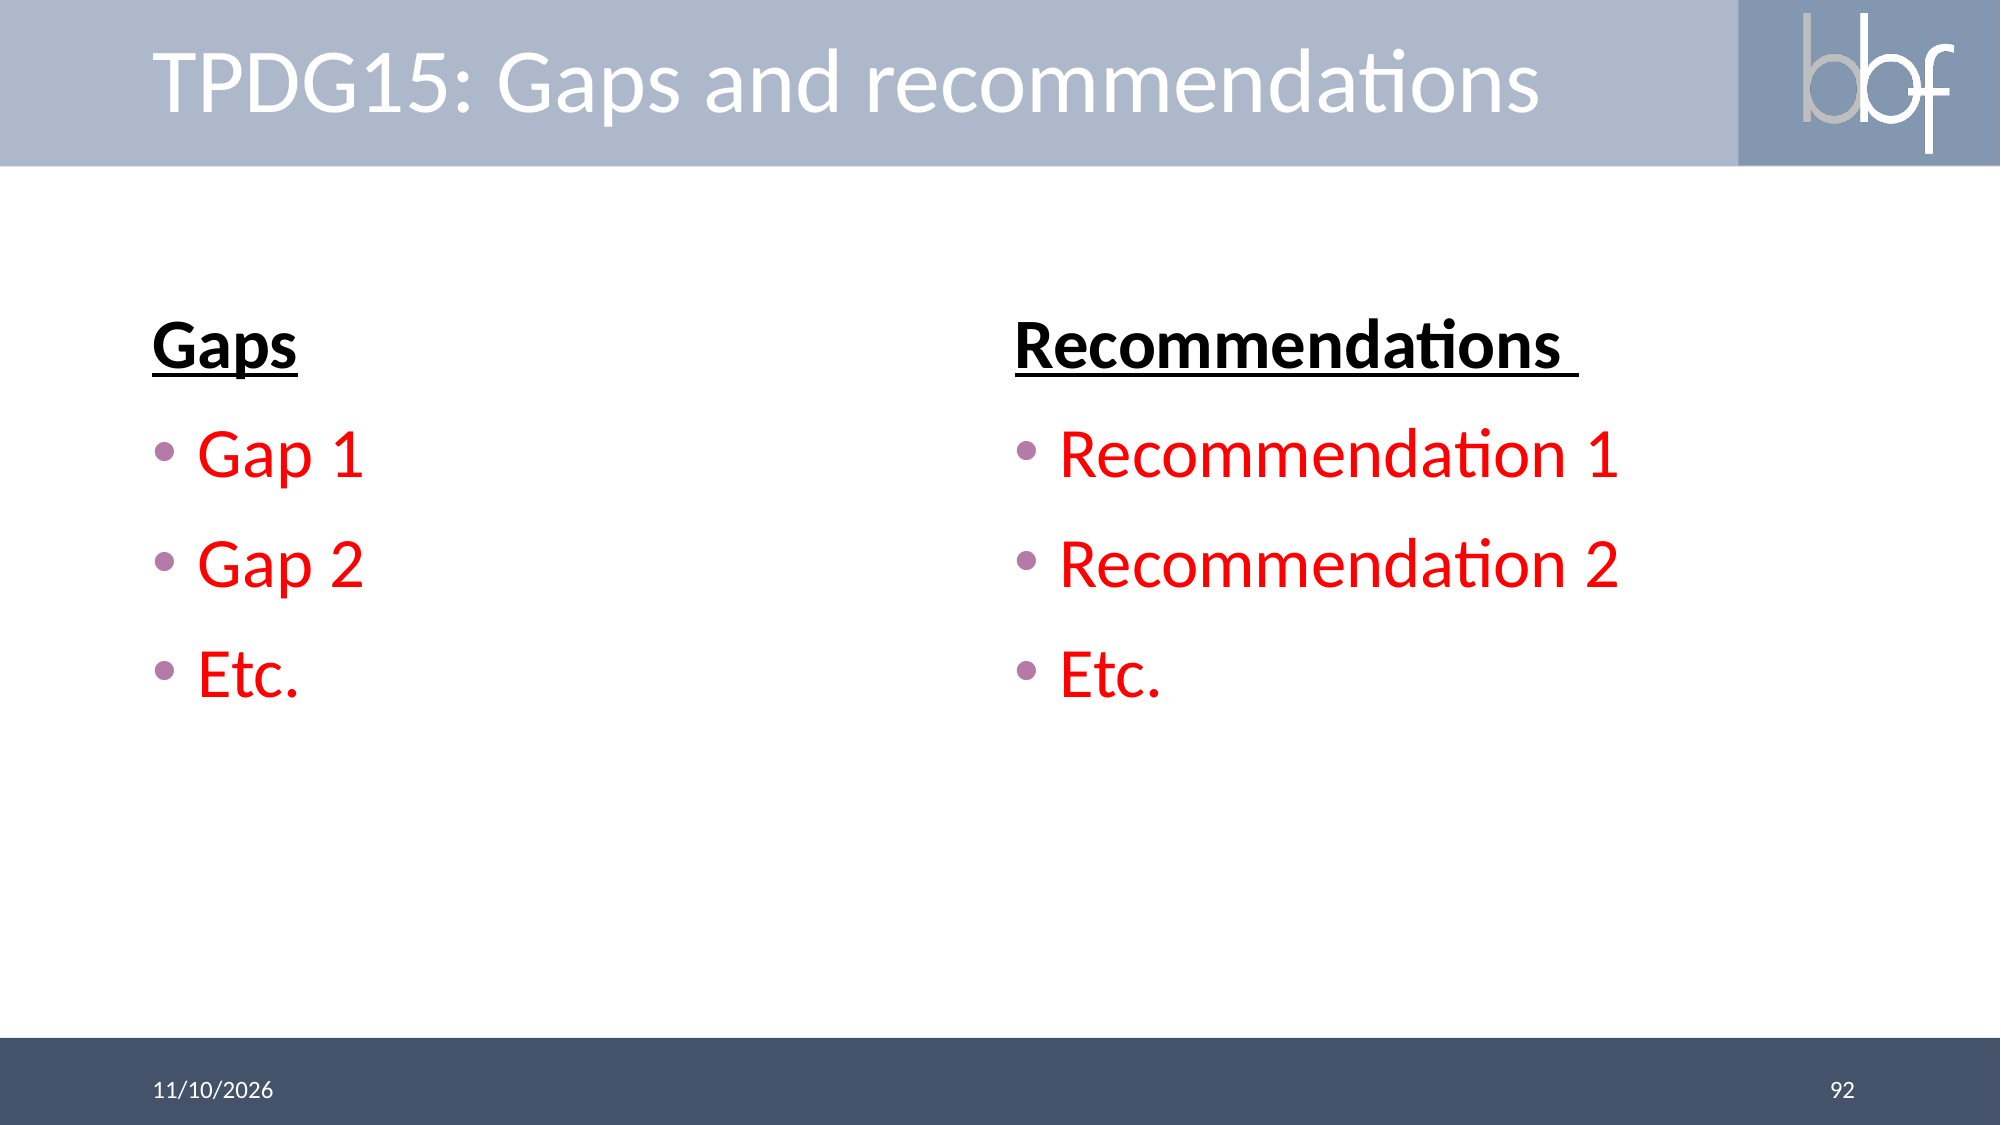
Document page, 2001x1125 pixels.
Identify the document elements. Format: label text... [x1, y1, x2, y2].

slide_number 92 [1714, 1058, 1871, 1119]
text_box Recommendations Recommendation 1 Recommendation 2 Etc. [999, 299, 1793, 956]
title TPDG15: Gaps and recommendations [137, 23, 1703, 144]
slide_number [137, 1058, 330, 1119]
list Gaps Gap 1 Gap 2 Etc. [137, 299, 931, 956]
